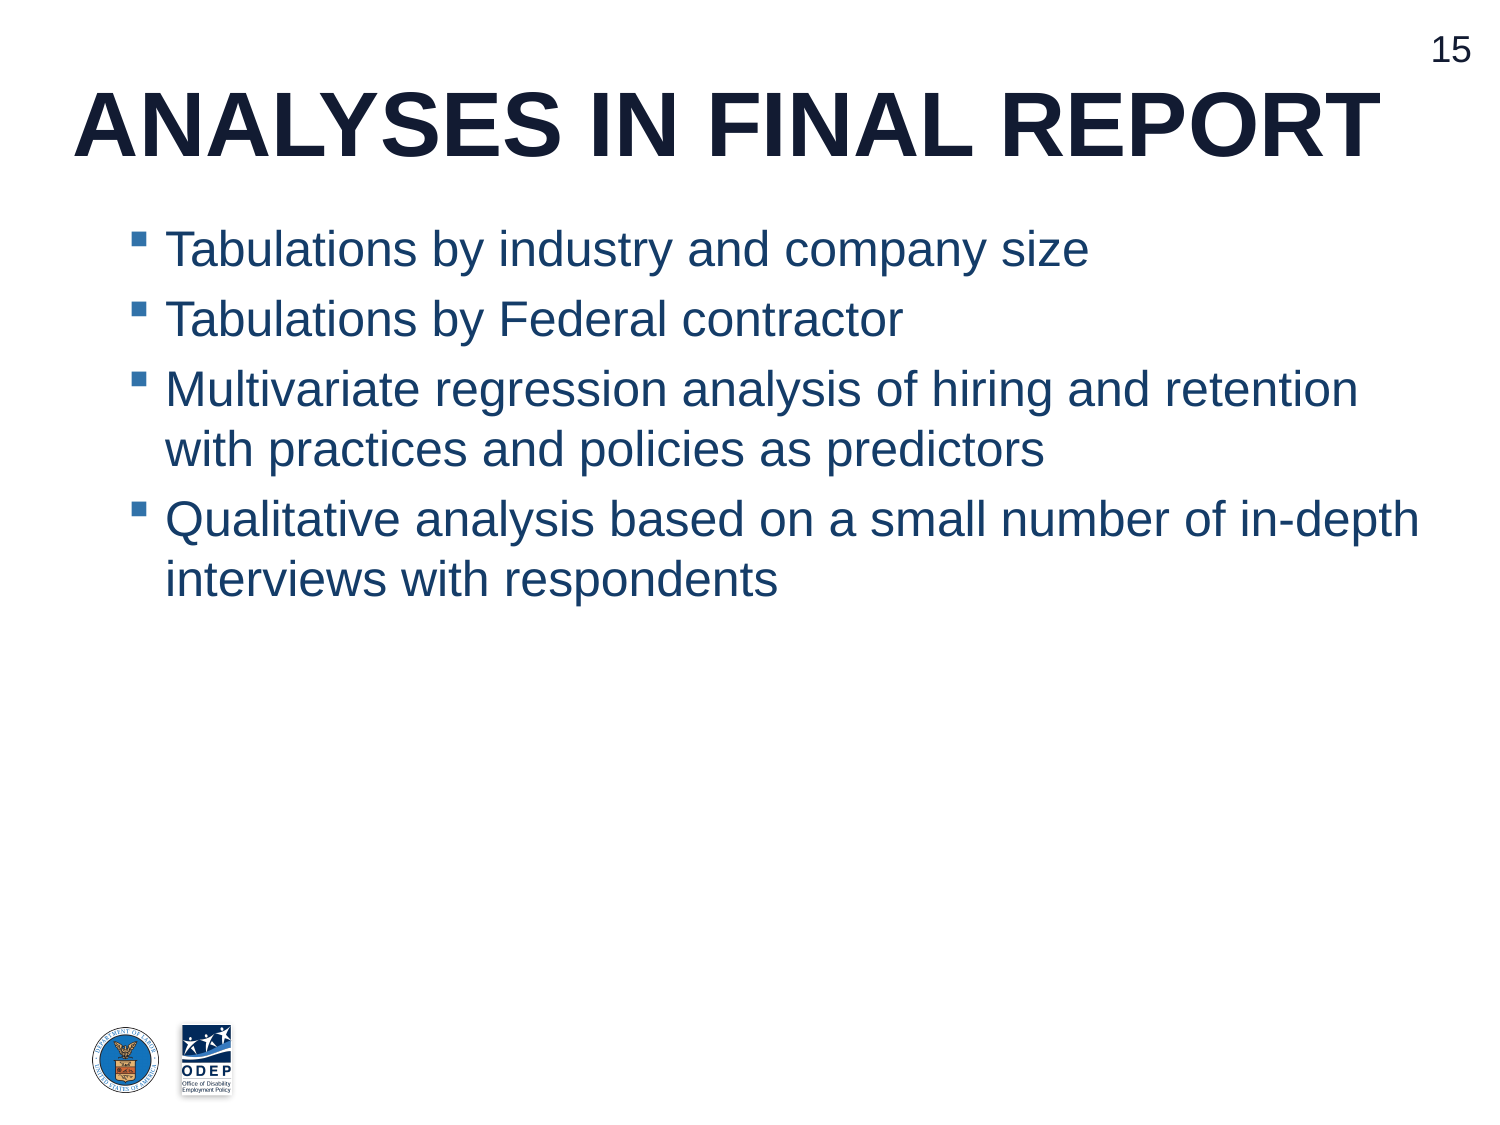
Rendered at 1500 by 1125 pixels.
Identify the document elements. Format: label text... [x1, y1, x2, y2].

picture [92, 1027, 159, 1093]
title Analyses in Final Report [57, 50, 1404, 183]
text_box Tabulations by industry and company size Tabulations by Federal contractor Multivariate regression analysis of hiring and retention with practices and policies as predictors Qualitative analysis based on a small number of in-depth interviews with respondents [112, 208, 1444, 951]
picture [182, 1025, 232, 1093]
